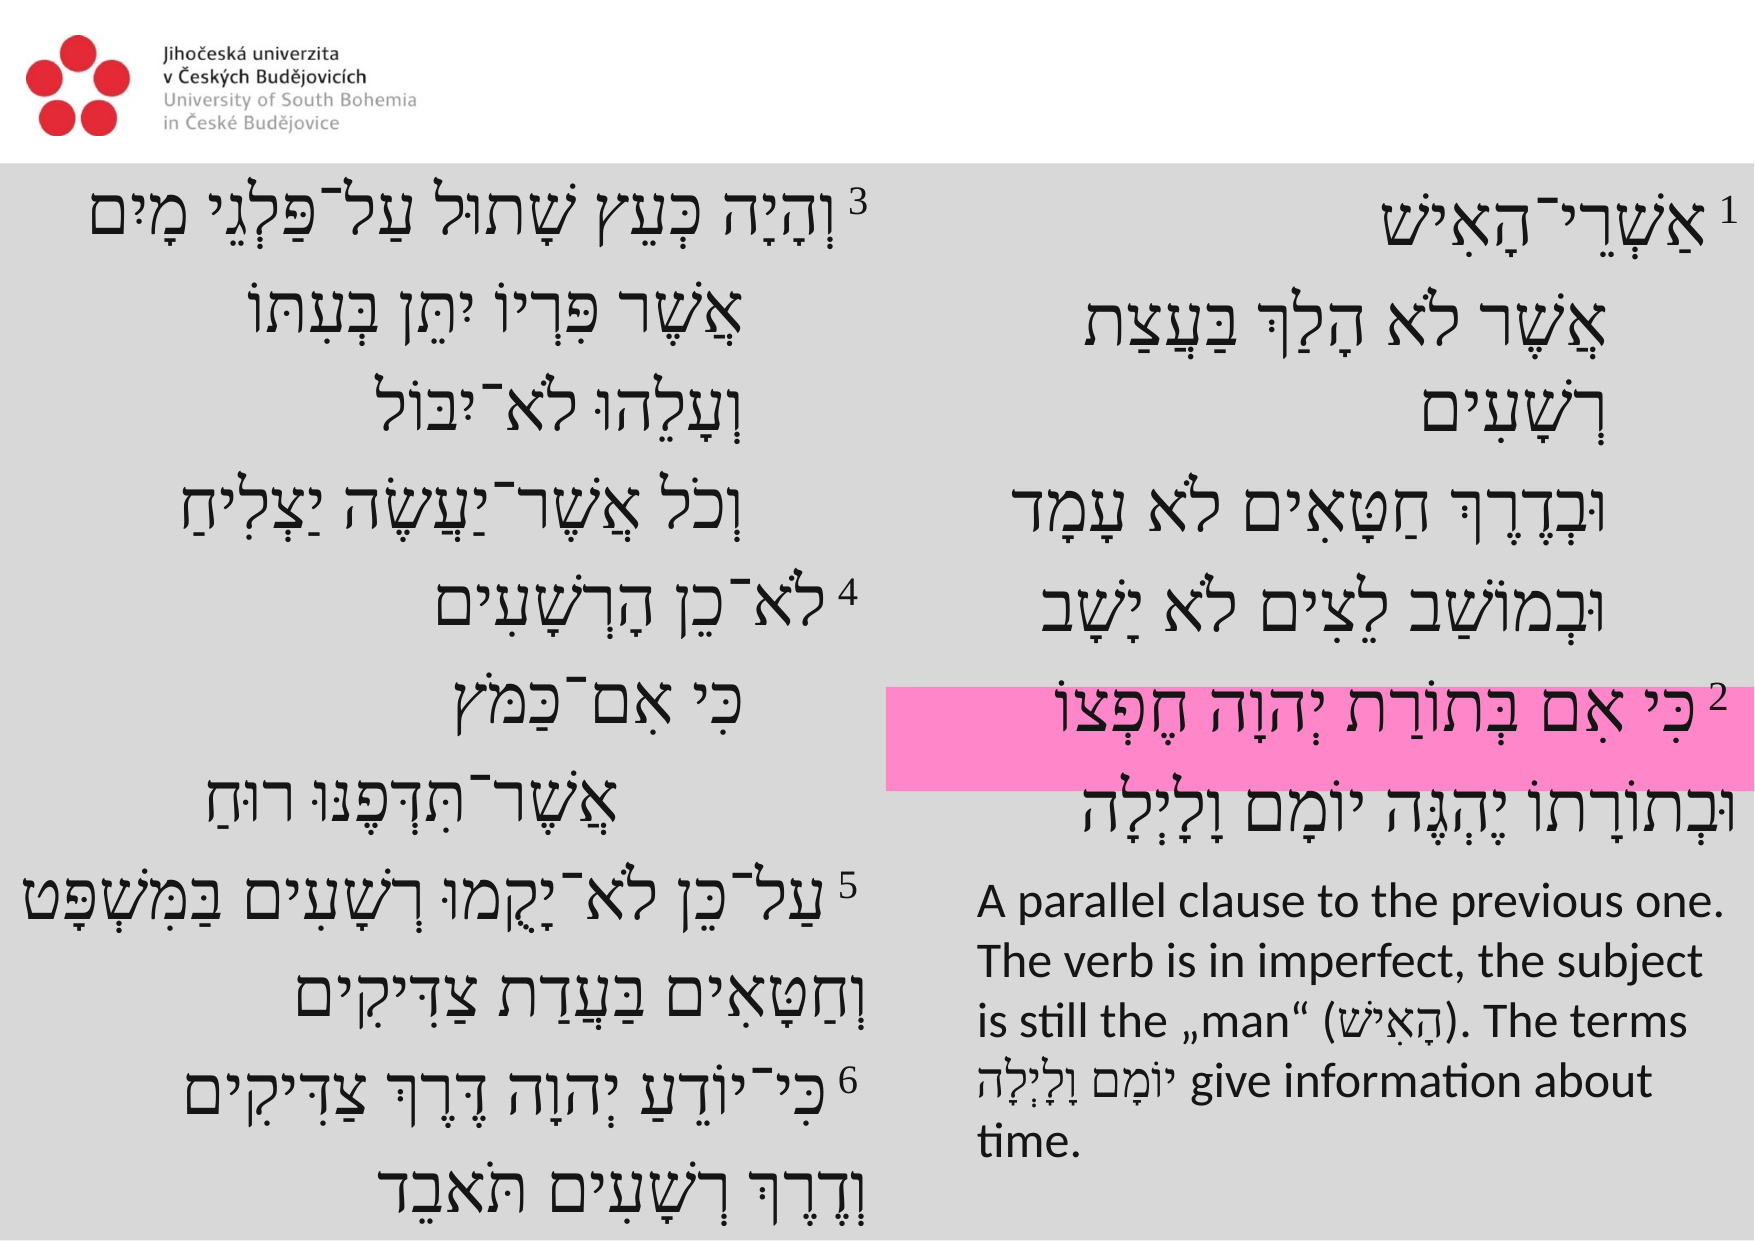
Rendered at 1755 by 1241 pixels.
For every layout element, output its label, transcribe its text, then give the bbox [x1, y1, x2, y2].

list 1 אַשְׁרֵי־הָאִישׁ אֲשֶׁר לֹא הָלַךְ בַּעֲצַת רְשָׁעִים וּבְדֶרֶךְ חַטָּאִים לֹא עָמָד וּבְמוֹשַׁב לֵצִים לֹא יָשָׁב 2 כִּי אִם בְּתוֹרַת יְהוָה חֶפְצוֹ וּבְתוֹרָתוֹ יֶהְגֶּה יוֹמָם וָלָיְלָה [886, 166, 1755, 860]
picture [26, 35, 417, 136]
text_box 3 וְהָיָה כְּעֵץ שָׁתוּל עַל־פַּלְגֵי מָיִם אֲשֶׁר פִּרְיוֹ יִתֵּן בְּעִתּוֹ וְעָלֵהוּ לֹא־יִבּוֹל וְכֹל אֲשֶׁר־יַעֲשֶׂה יַצְלִיחַ 4 לֹא־כֵן הָרְשָׁעִים כִּי אִם־כַּמֹּץ אֲשֶׁר־תִּדְּפֶנּוּ רוּחַ 5 עַל־כֵּן לֹא־יָקֻמוּ רְשָׁעִים בַּמִּשְׁפָּט וְחַטָּאִים בַּעֲדַת צַדִּיקִים 6 כִּי־יוֹדֵעַ יְהוָה דֶּרֶךְ צַדִּיקִים וְדֶרֶךְ רְשָׁעִים תֹּאבֵד [0, 156, 886, 1241]
text_box A parallel clause to the previous one. The verb is in imperfect, the subject is still the „man“ (הָאִישׁ). The terms יוֹמָם וָלָיְלָה give information about time. [959, 859, 1755, 1241]
